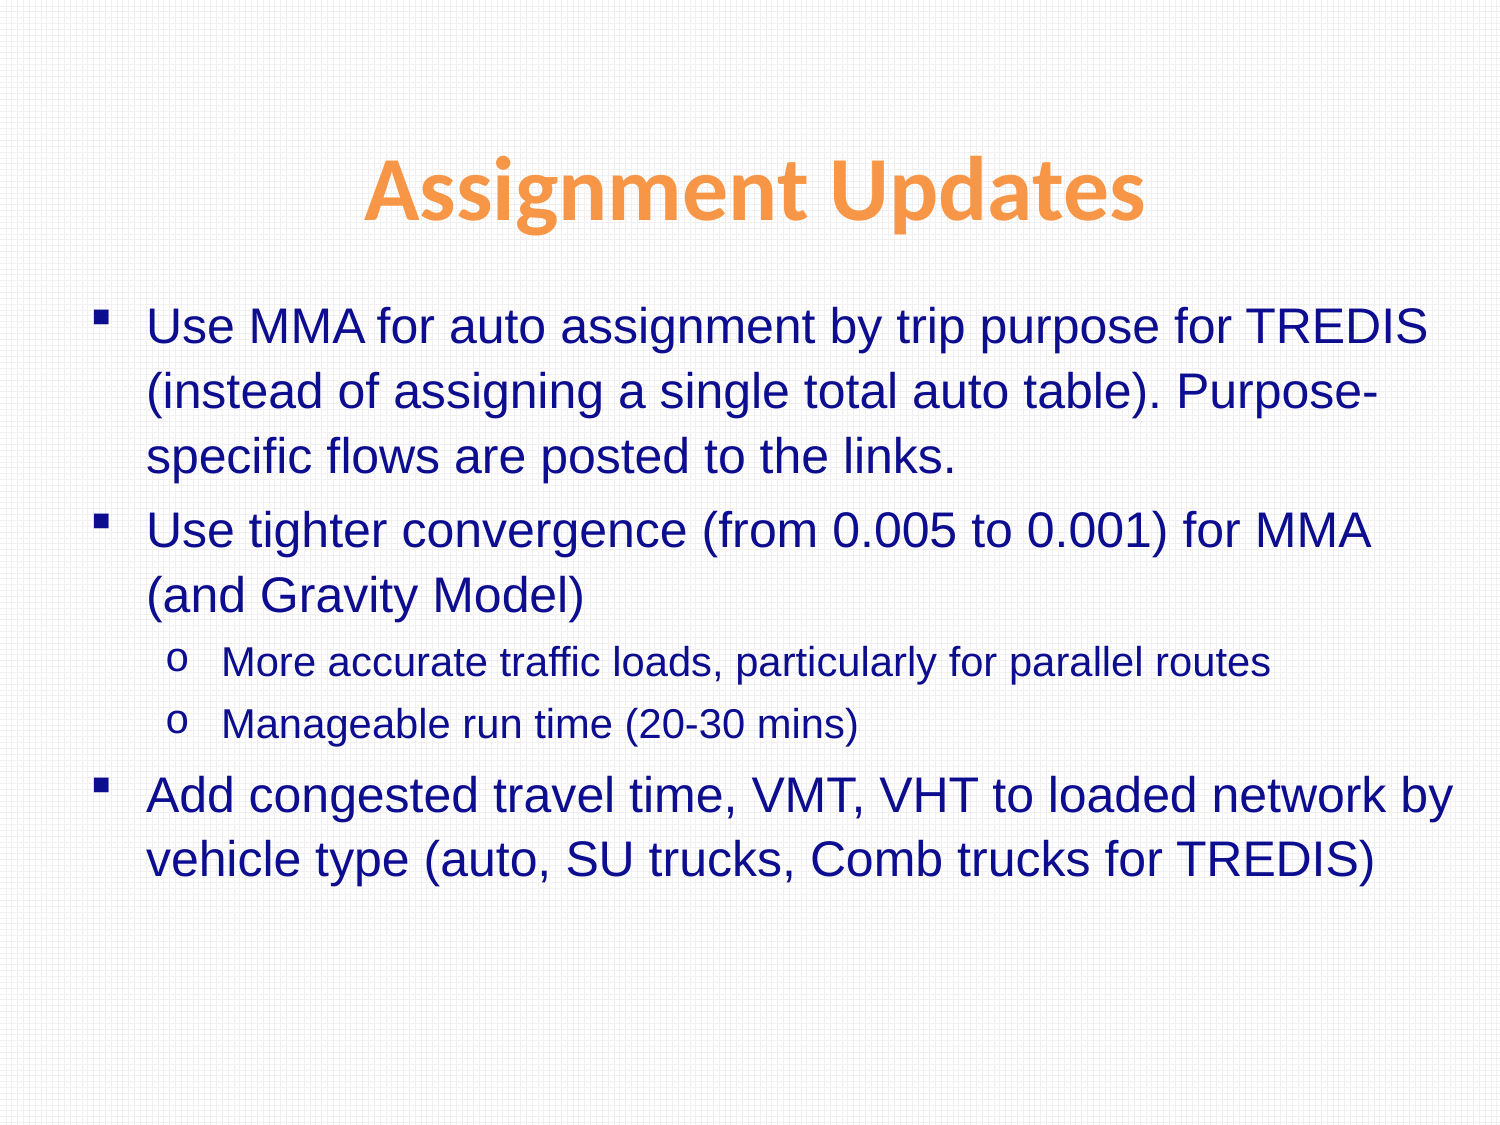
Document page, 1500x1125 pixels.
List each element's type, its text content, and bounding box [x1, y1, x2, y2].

text_box Use MMA for auto assignment by trip purpose for TREDIS (instead of assigning a single total auto table). Purpose-specific flows are posted to the links. Use tighter convergence (from 0.005 to 0.001) for MMA (and Gravity Model) More accurate traffic loads, particularly for parallel routes Manageable run time (20-30 mins) Add congested travel time, VMT, VHT to loaded network by vehicle type (auto, SU trucks, Comb trucks for TREDIS) [74, 281, 1470, 969]
